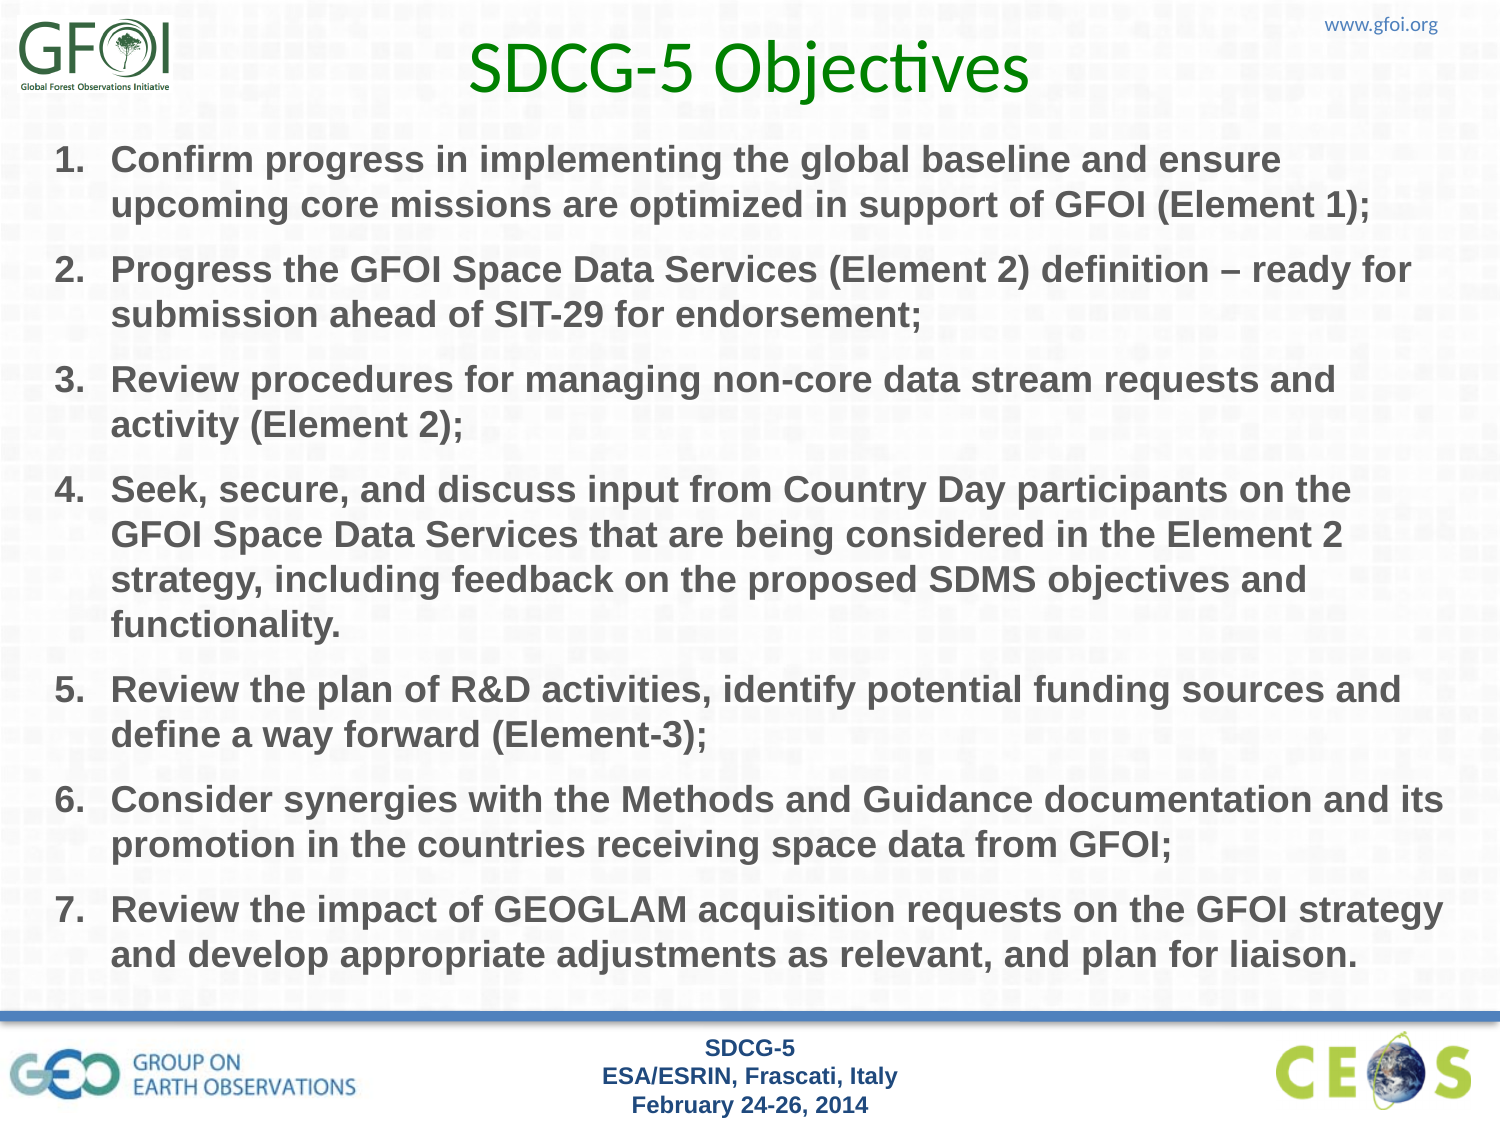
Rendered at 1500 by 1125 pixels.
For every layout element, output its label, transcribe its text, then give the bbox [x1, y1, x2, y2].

picture [0, 1034, 375, 1113]
text_box SDCG-5 Objectives [112, 21, 1388, 103]
picture [0, 0, 1500, 1011]
picture [1276, 1031, 1471, 1110]
text_box Confirm progress in implementing the global baseline and ensure upcoming core missions are optimized in support of GFOI (Element 1); Progress the GFOI Space Data Services (Element 2) definition – ready for submission ahead of SIT-29 for endorsement; Review procedures for managing non-core data stream requests and activity (Element 2); Seek, secure, and discuss input from Country Day participants on the GFOI Space Data Services that are being considered in the Element 2 strategy, including feedback on the proposed SDMS objectives and functionality. Review the plan of R&D activities, identify potential funding sources and define a way forward (Element-3); Consider synergies with the Methods and Guidance documentation and its promotion in the countries receiving space data from GFOI; Review the impact of GEOGLAM acquisition requests on the GFOI strategy and develop appropriate adjustments as relevant, and plan for liaison. [39, 127, 1467, 983]
